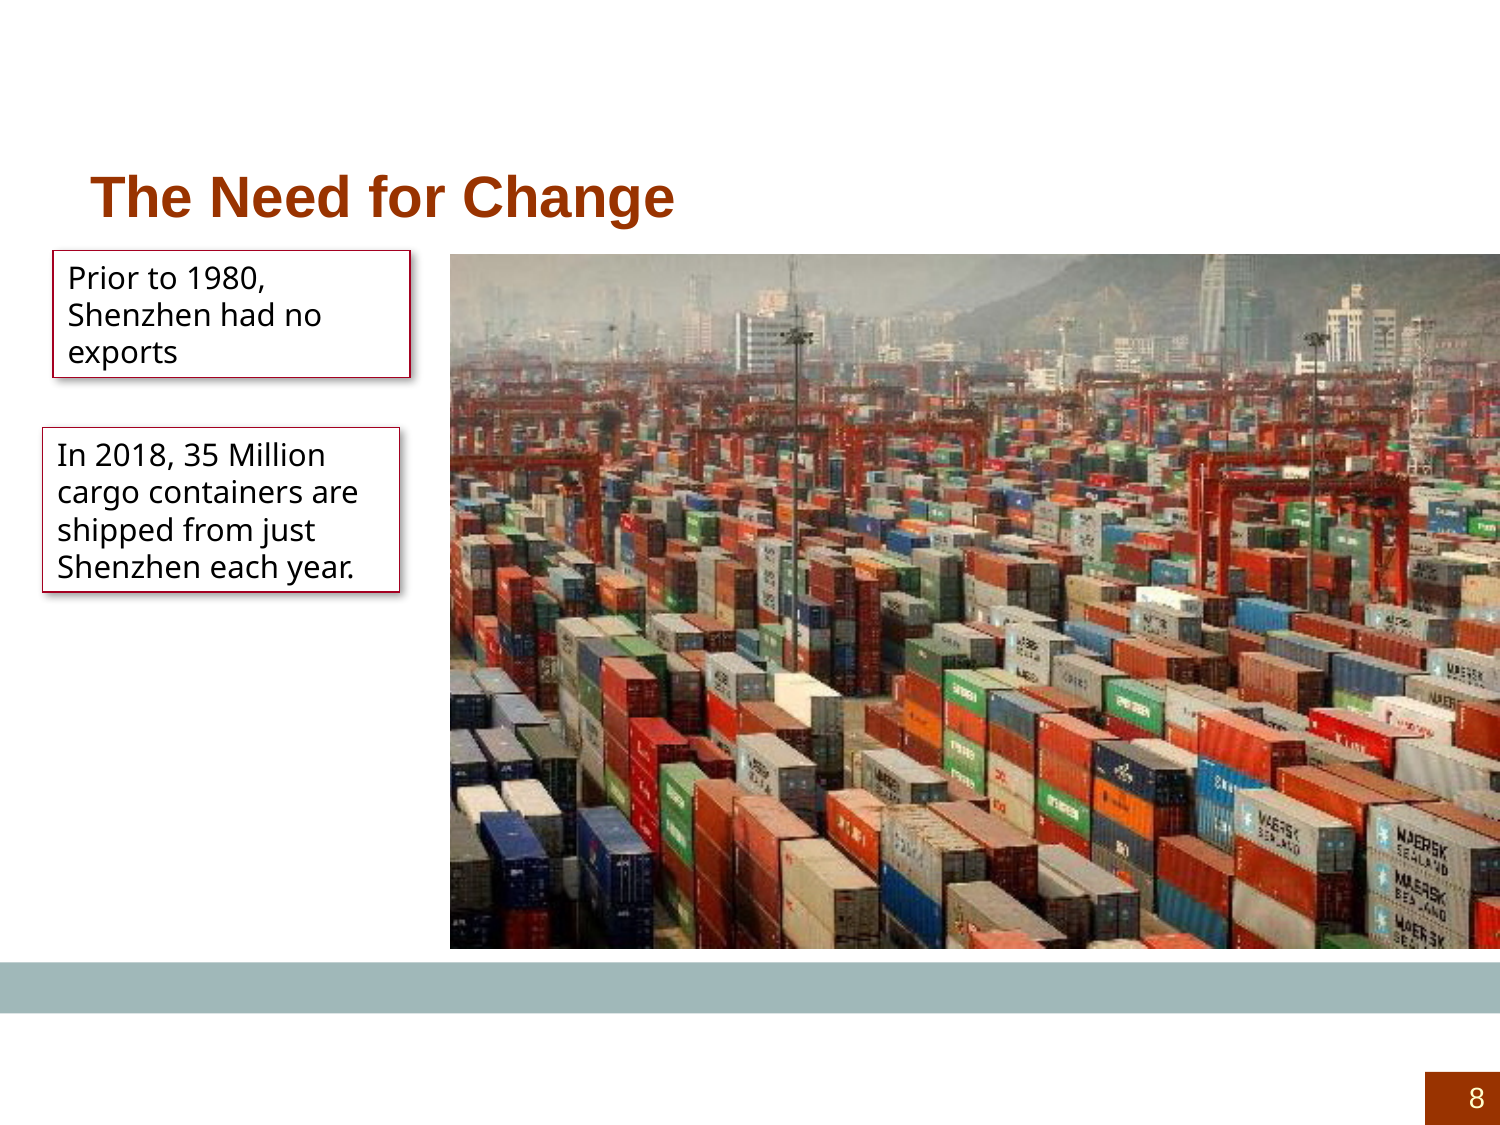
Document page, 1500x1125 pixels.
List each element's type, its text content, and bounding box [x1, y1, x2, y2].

picture [450, 254, 1500, 949]
slide_number 8 [1425, 1071, 1500, 1125]
title The Need for Change [75, 99, 1425, 288]
text_box In 2018, 35 Million cargo containers are shipped from just Shenzhen each year. [42, 427, 400, 593]
text_box Prior to 1980, Shenzhen had no exports [52, 250, 410, 378]
